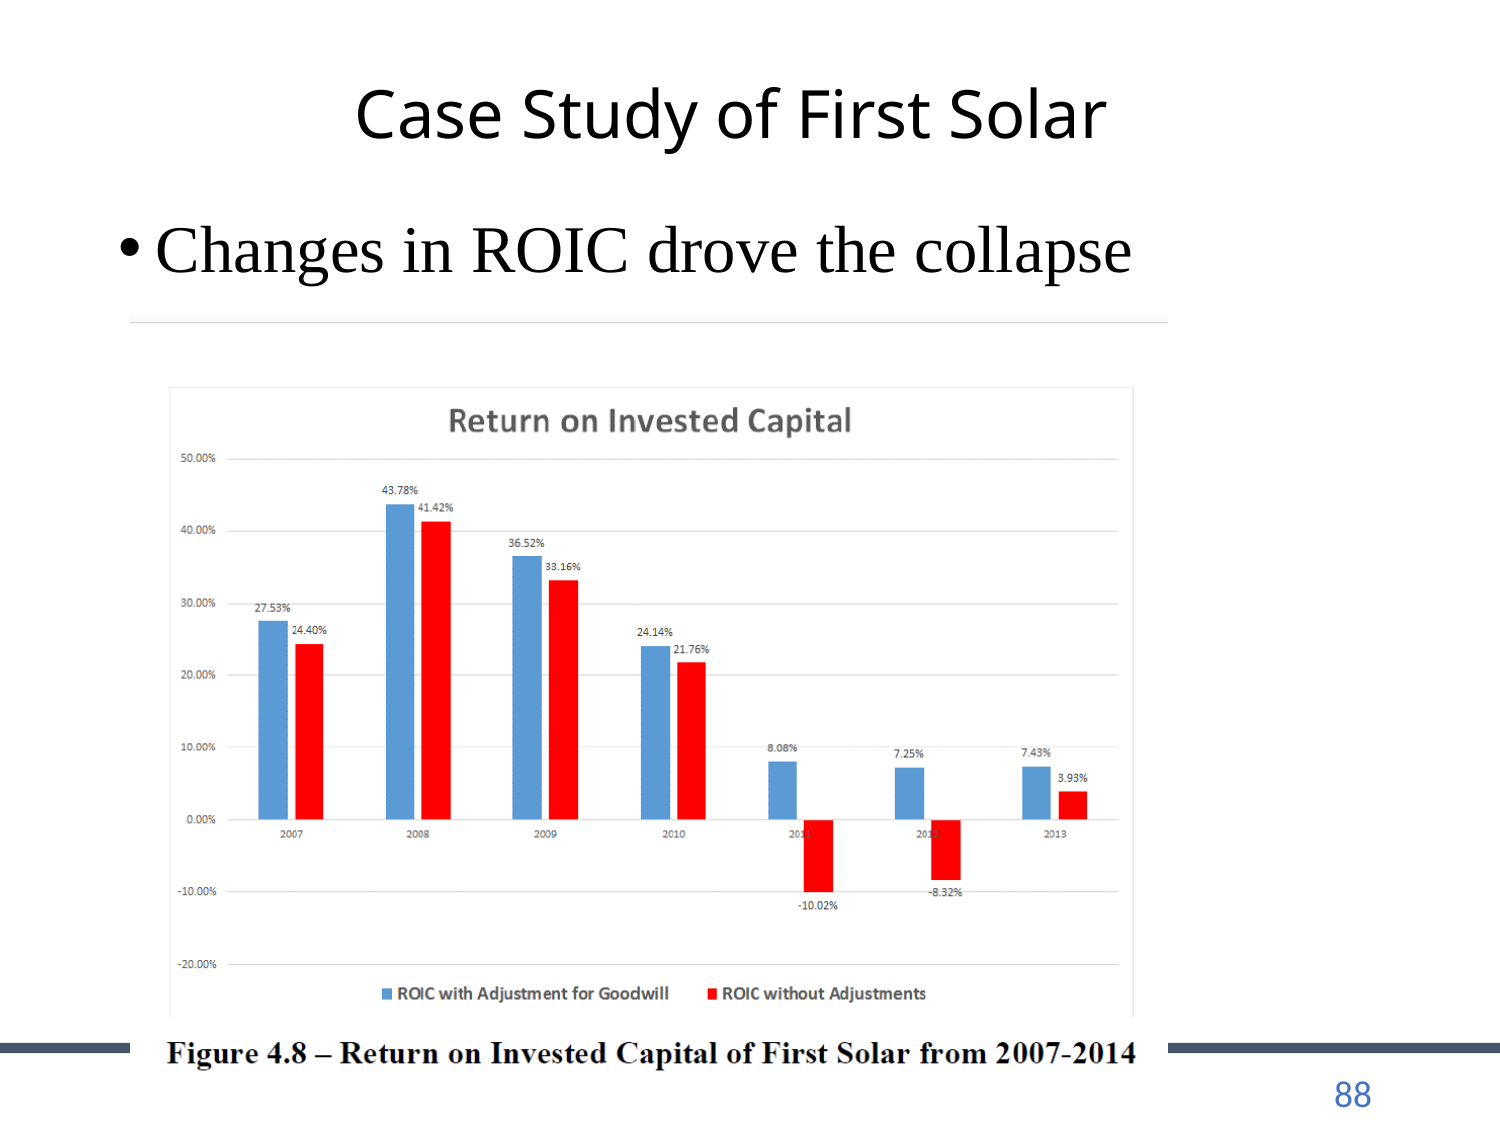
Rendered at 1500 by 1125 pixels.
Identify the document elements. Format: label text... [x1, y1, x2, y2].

title Case Study of First Solar [103, 59, 1361, 174]
list Changes in ROIC drove the collapse [103, 207, 1400, 1014]
picture [130, 316, 1168, 1115]
slide_number 88 [1277, 1062, 1429, 1115]
